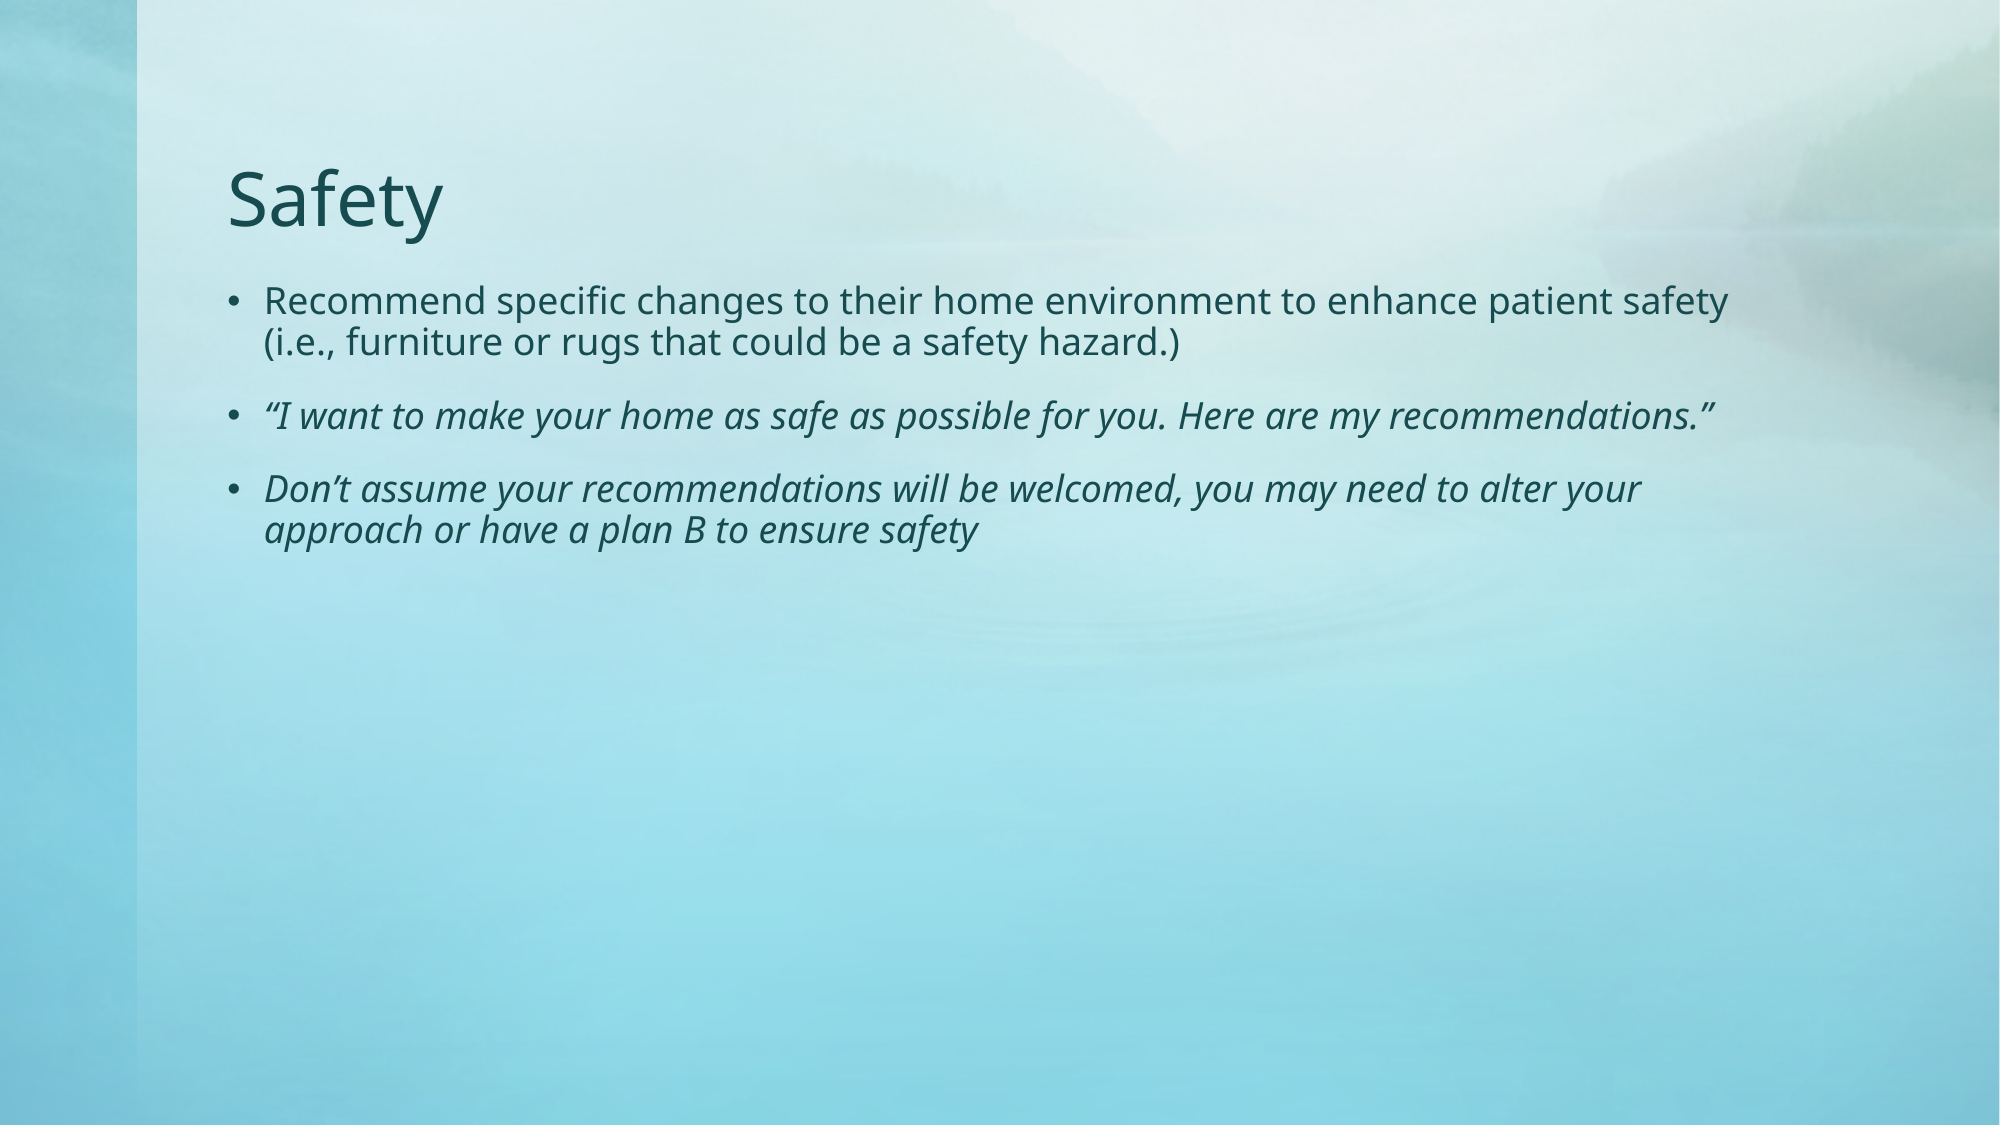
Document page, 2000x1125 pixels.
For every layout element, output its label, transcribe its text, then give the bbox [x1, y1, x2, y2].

list Recommend specific changes to their home environment to enhance patient safety (i.e., furniture or rugs that could be a safety hazard.) “I want to make your home as safe as possible for you. Here are my recommendations.” Don’t assume your recommendations will be welcomed, you may need to alter your approach or have a plan B to ensure safety [212, 275, 1788, 1013]
title Safety [212, 62, 1788, 250]
picture [0, 0, 2000, 1125]
